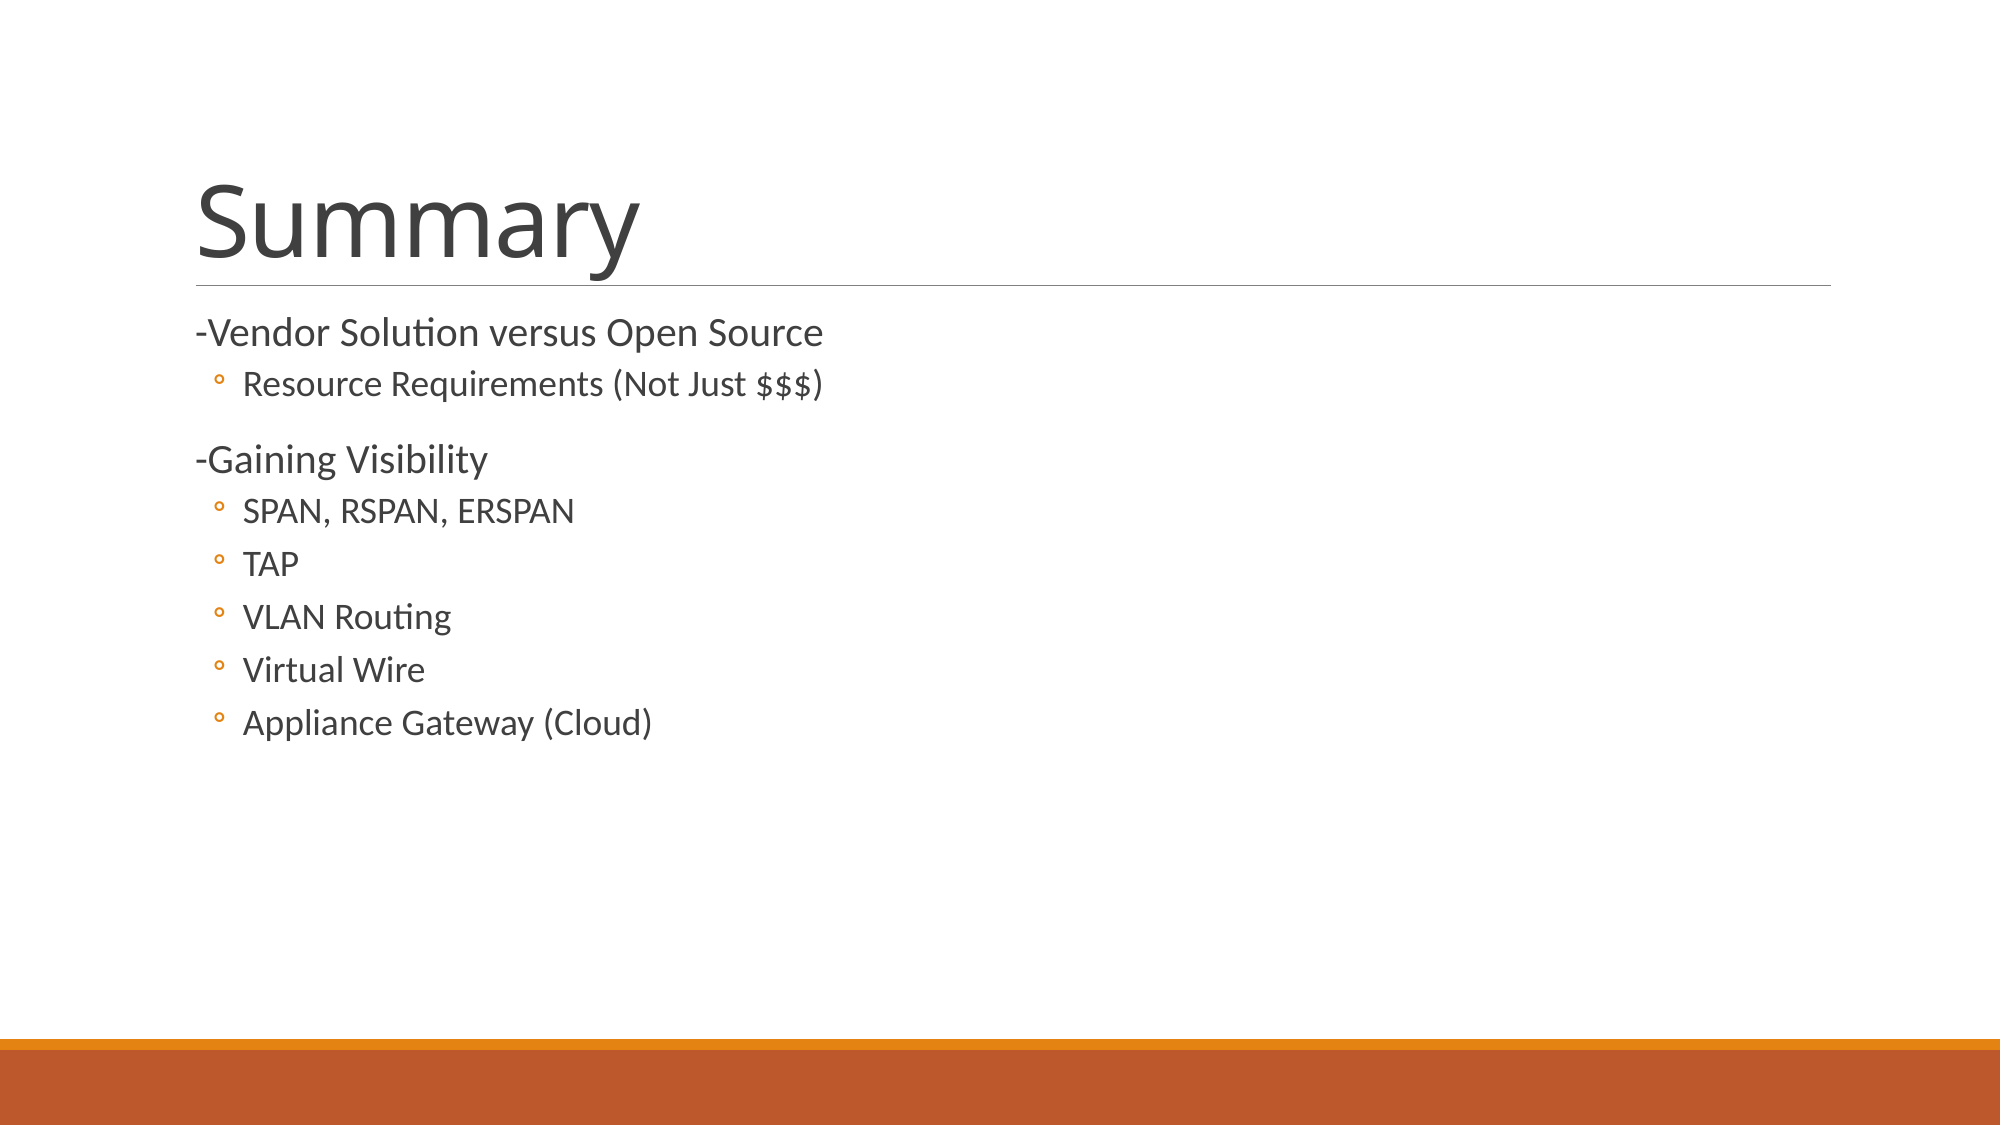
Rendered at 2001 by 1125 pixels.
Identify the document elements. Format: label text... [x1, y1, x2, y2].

title Summary [180, 47, 1830, 285]
list -Vendor Solution versus Open Source Resource Requirements (Not Just $$$) -Gaining Visibility SPAN, RSPAN, ERSPAN TAP VLAN Routing Virtual Wire Appliance Gateway (Cloud) [180, 302, 1830, 963]
